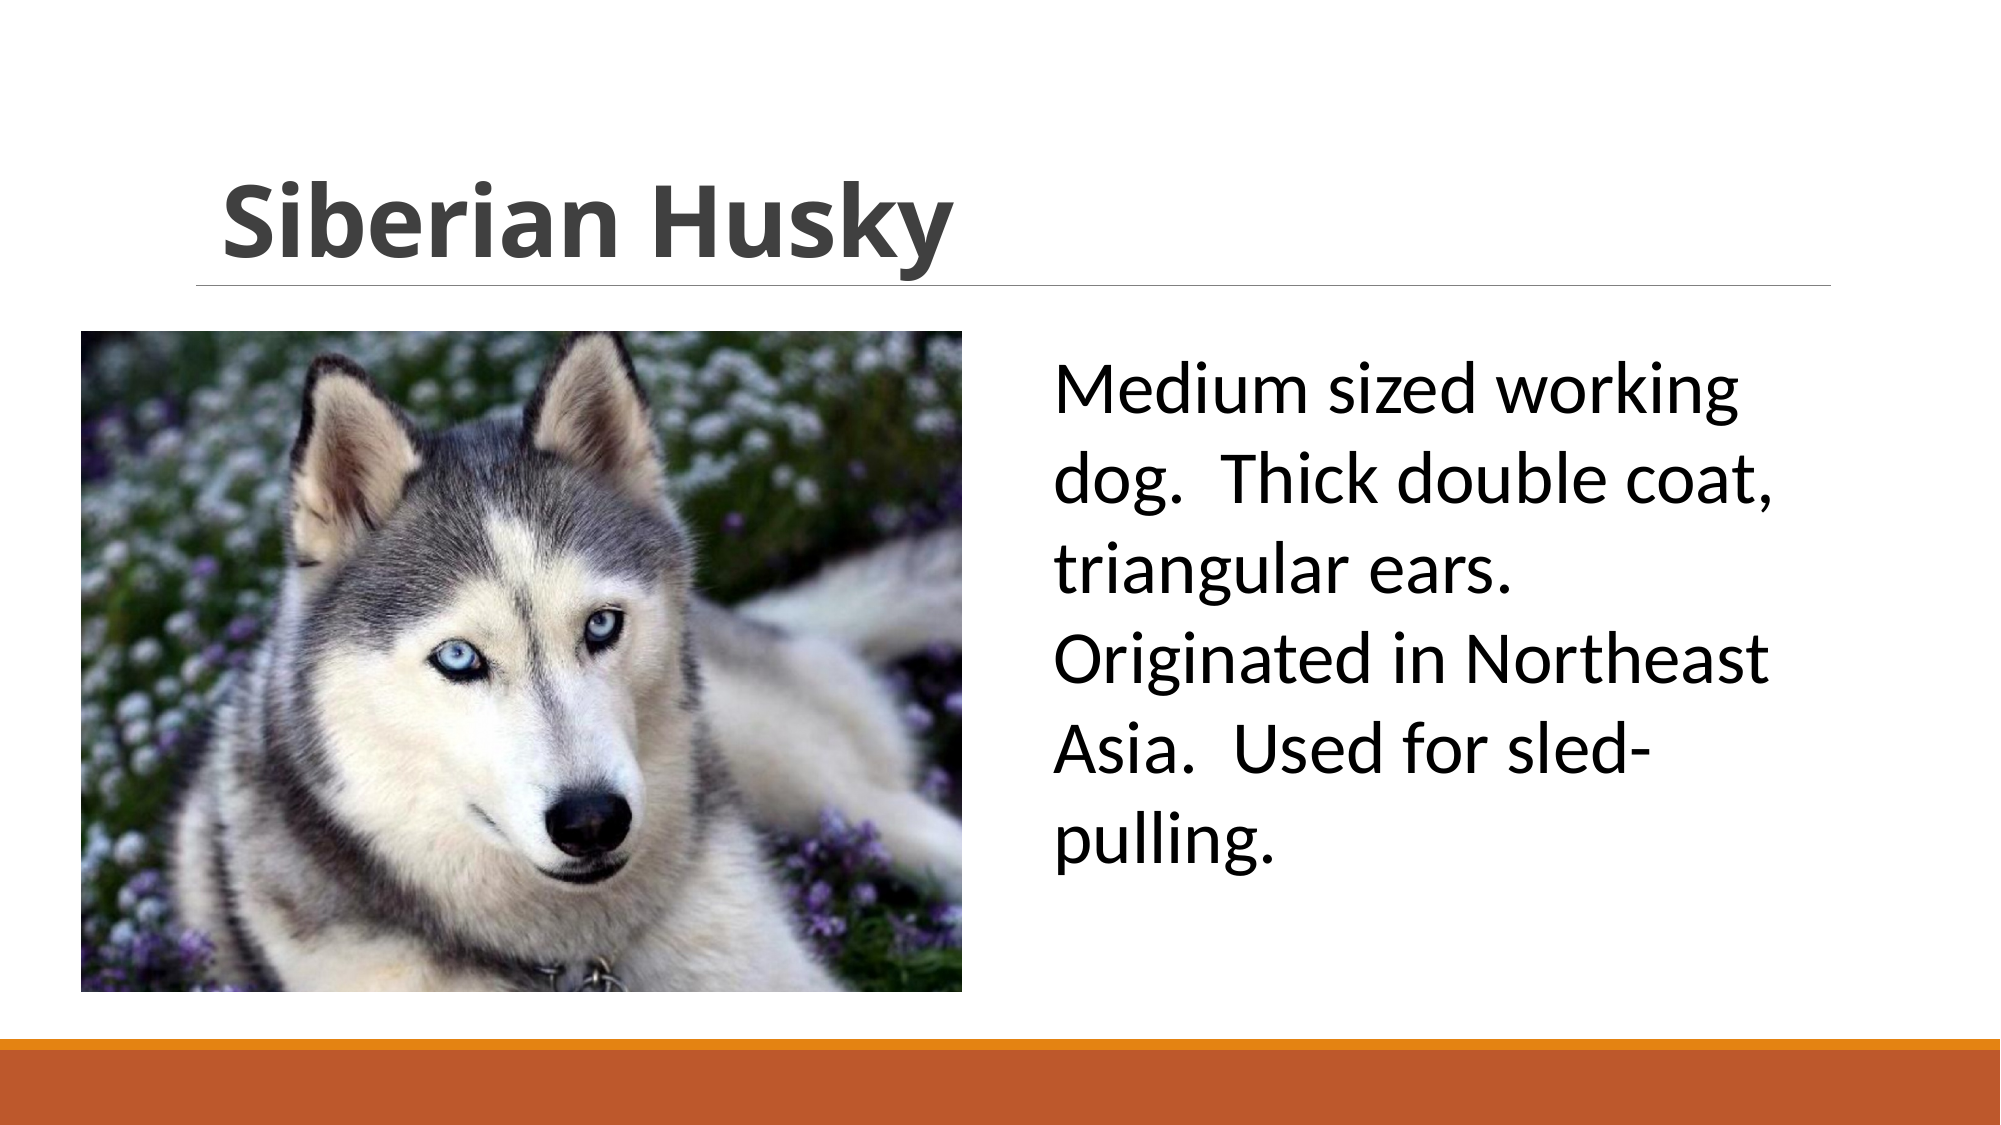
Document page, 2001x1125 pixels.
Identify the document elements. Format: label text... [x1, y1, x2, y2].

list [81, 330, 962, 992]
title Siberian Husky [180, 47, 1830, 285]
text_box Medium sized working dog. Thick double coat, triangular ears. Originated in Northeast Asia. Used for sled-pulling. [1038, 331, 1883, 886]
